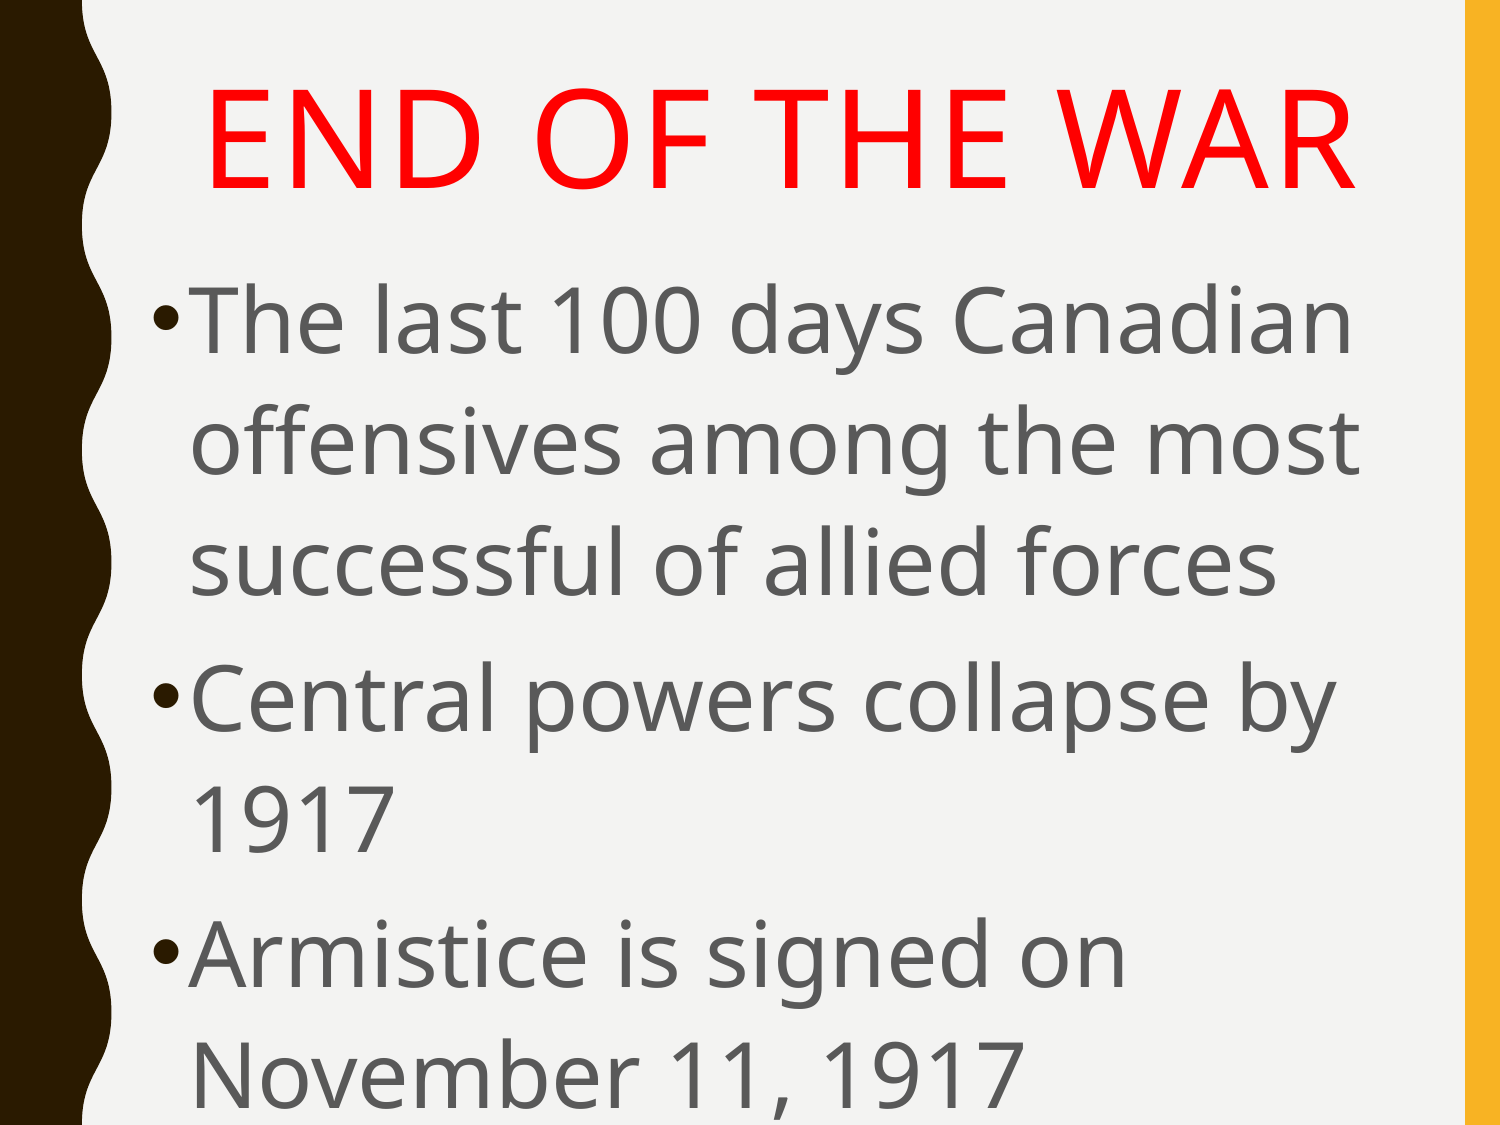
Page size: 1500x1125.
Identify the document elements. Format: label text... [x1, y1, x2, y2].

list The last 100 days Canadian offensives among the most successful of allied forces Central powers collapse by 1917 Armistice is signed on November 11, 1917 [135, 243, 1407, 1094]
title End of the War [153, 62, 1407, 243]
